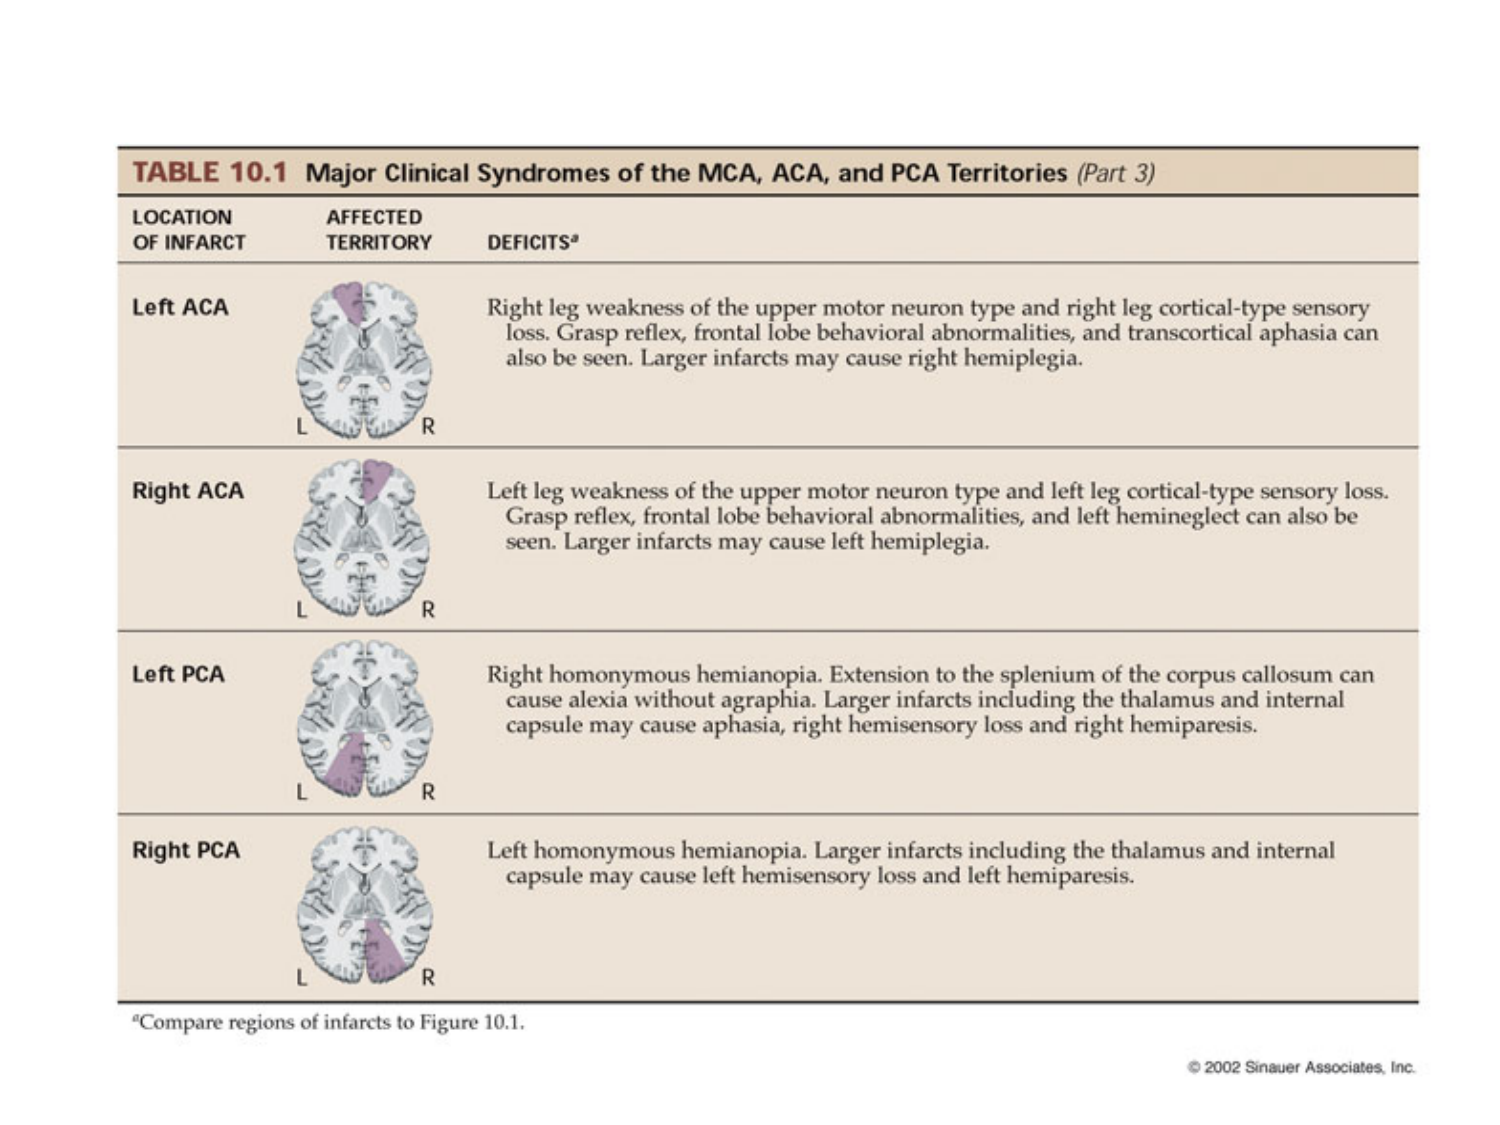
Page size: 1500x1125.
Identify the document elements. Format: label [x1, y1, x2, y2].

picture [99, 128, 1438, 1091]
